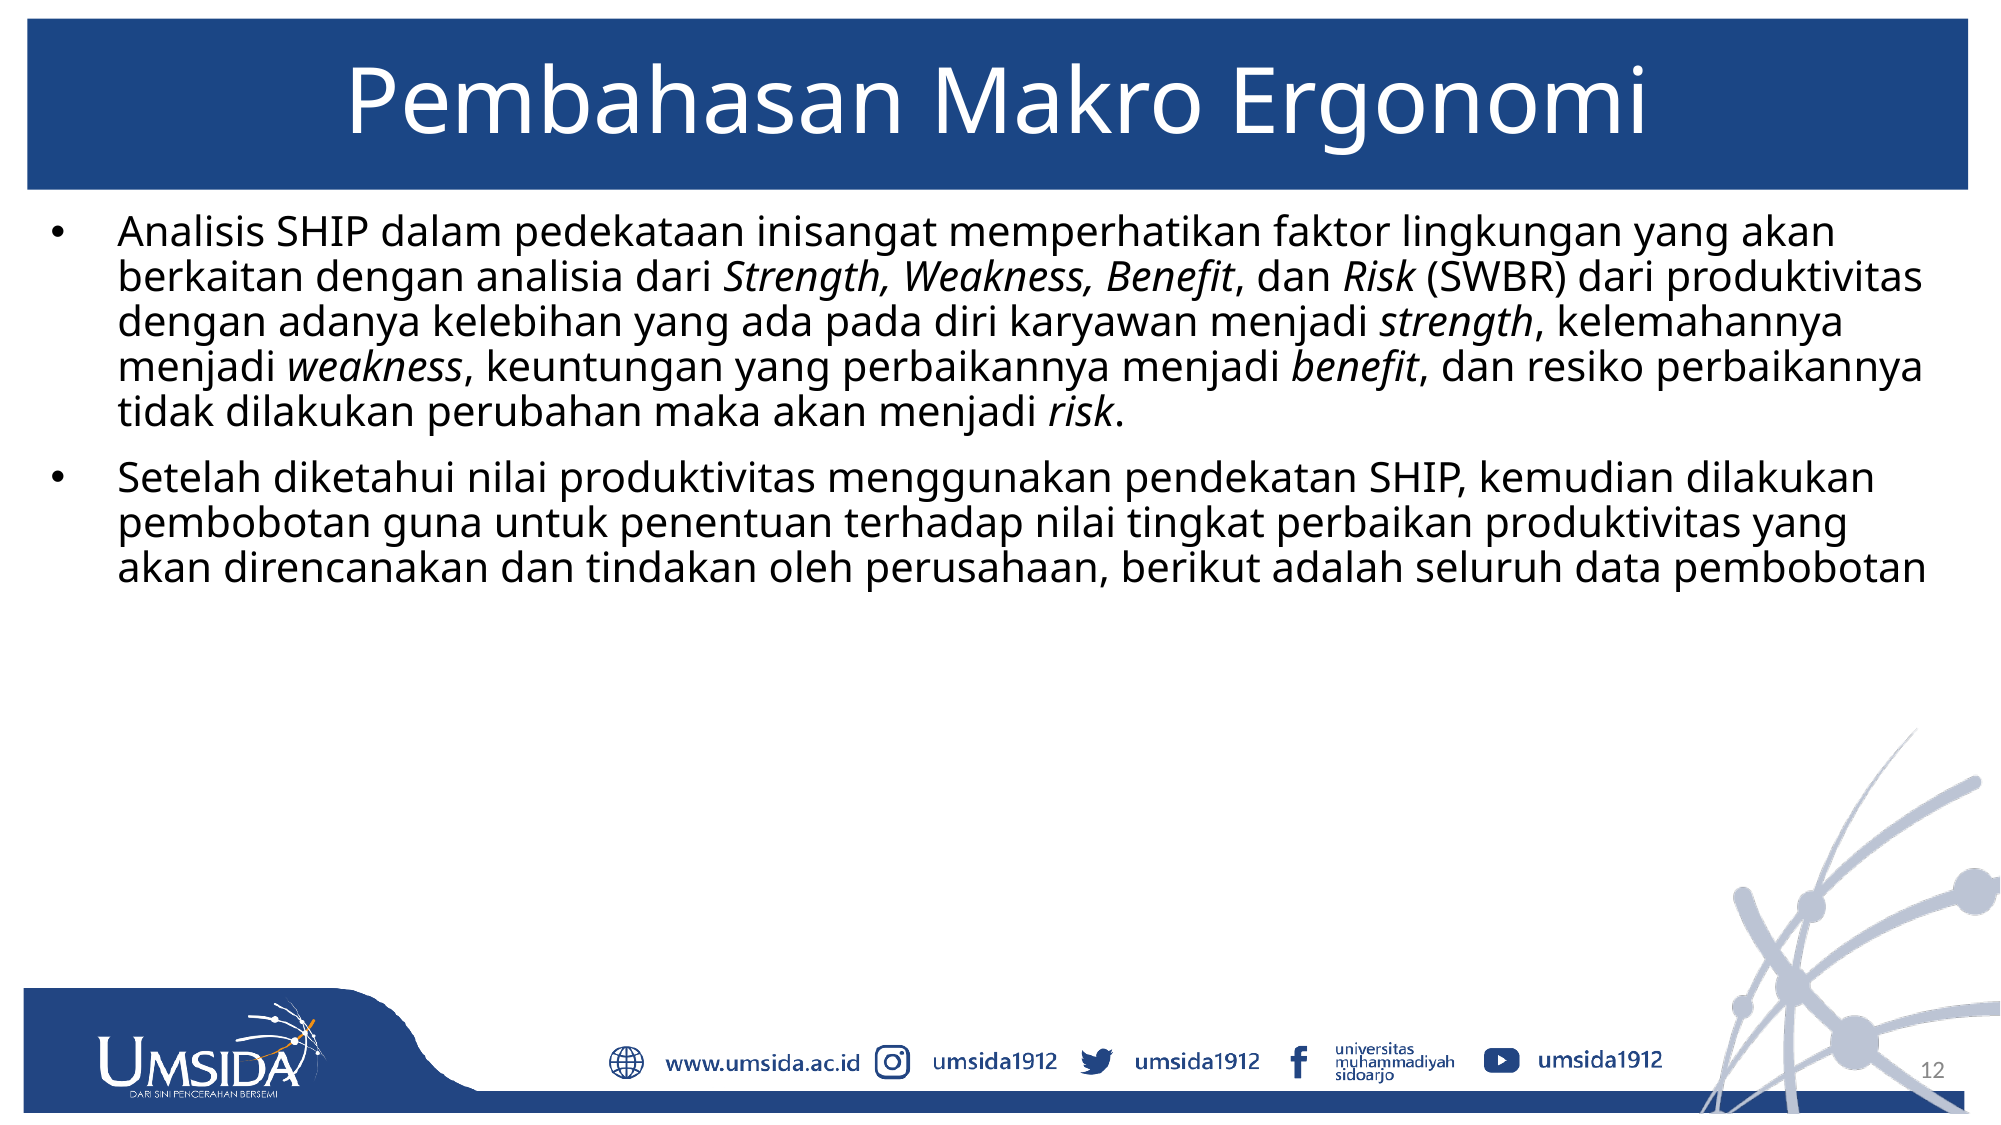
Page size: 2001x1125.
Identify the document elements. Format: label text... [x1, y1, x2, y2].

list Analisis SHIP dalam pedekataan inisangat memperhatikan faktor lingkungan yang akan berkaitan dengan analisia dari Strength, Weakness, Benefit, dan Risk (SWBR) dari produktivitas dengan adanya kelebihan yang ada pada diri karyawan menjadi strength, kelemahannya menjadi weakness, keuntungan yang perbaikannya menjadi benefit, dan resiko perbaikannya tidak dilakukan perubahan maka akan menjadi risk. Setelah diketahui nilai produktivitas menggunakan pendekatan SHIP, kemudian dilakukan pembobotan guna untuk penentuan terhadap nilai tingkat perbaikan produktivitas yang akan direncanakan dan tindakan oleh perusahaan, berikut adalah seluruh data pembobotan [27, 203, 1969, 1039]
picture [23, 51, 2001, 1114]
title Pembahasan Makro Ergonomi [27, 18, 1969, 190]
